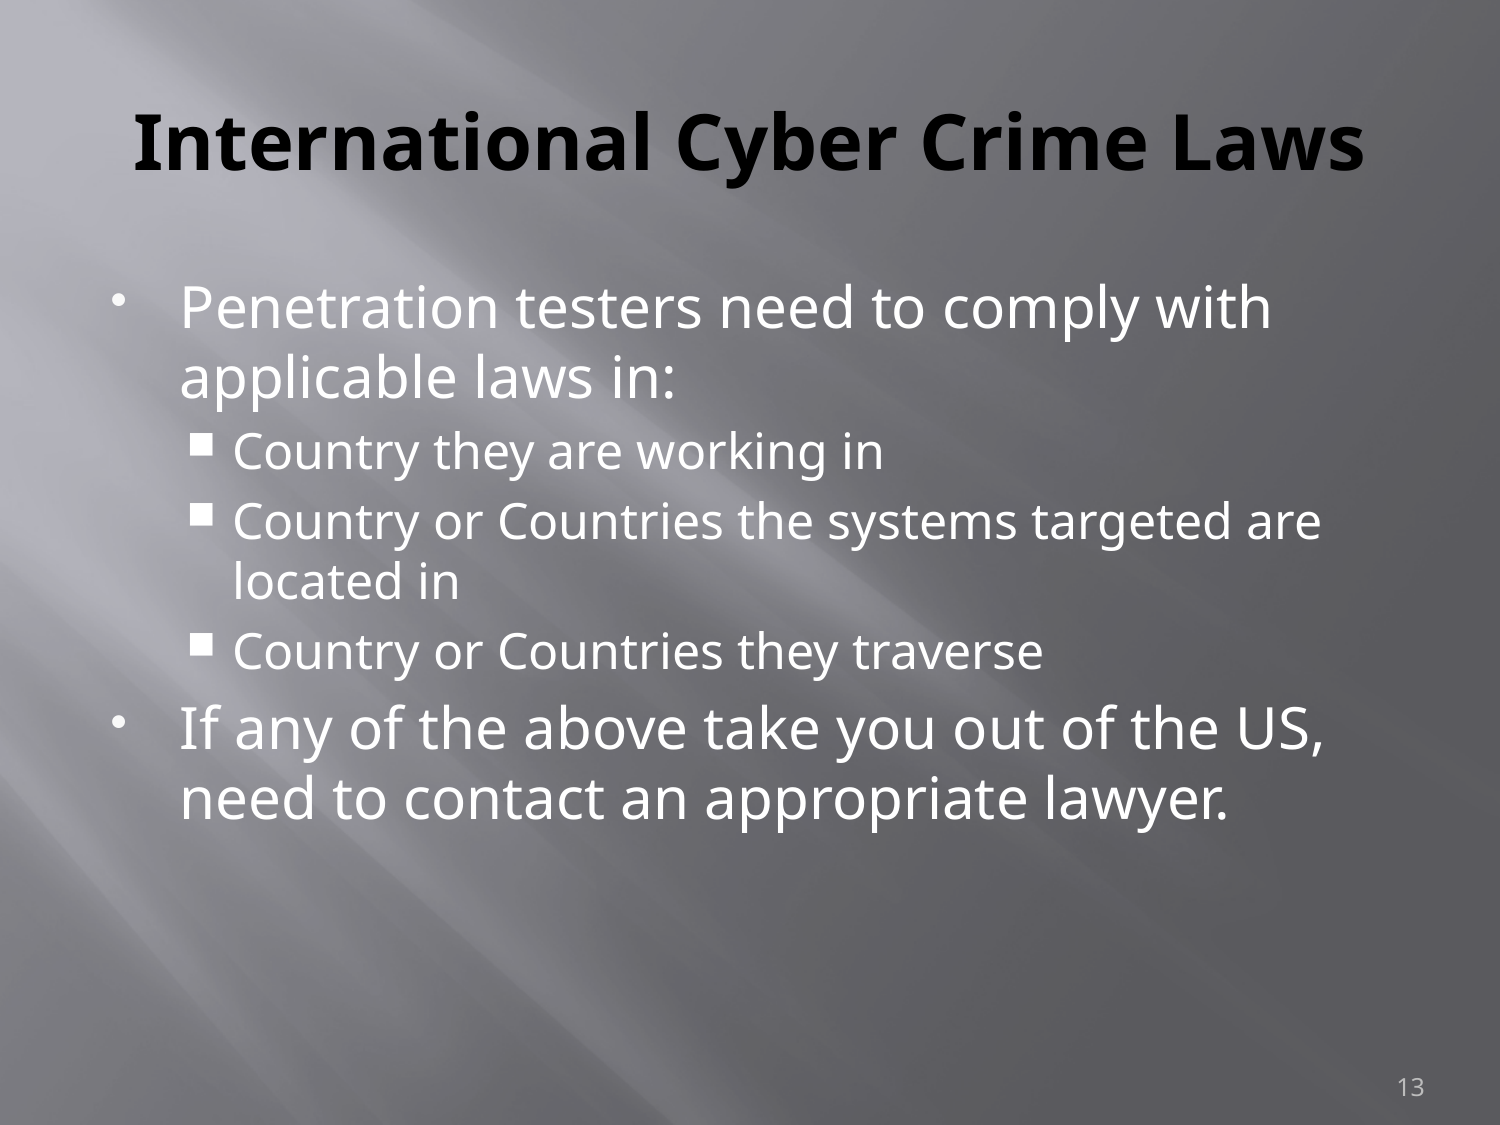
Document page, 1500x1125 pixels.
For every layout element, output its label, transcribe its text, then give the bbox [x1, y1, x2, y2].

slide_number 13 [1299, 1052, 1425, 1113]
title International Cyber Crime Laws [75, 45, 1425, 233]
list Penetration testers need to comply with applicable laws in: Country they are working in Country or Countries the systems targeted are located in Country or Countries they traverse If any of the above take you out of the US, need to contact an appropriate lawyer. [75, 262, 1425, 1035]
